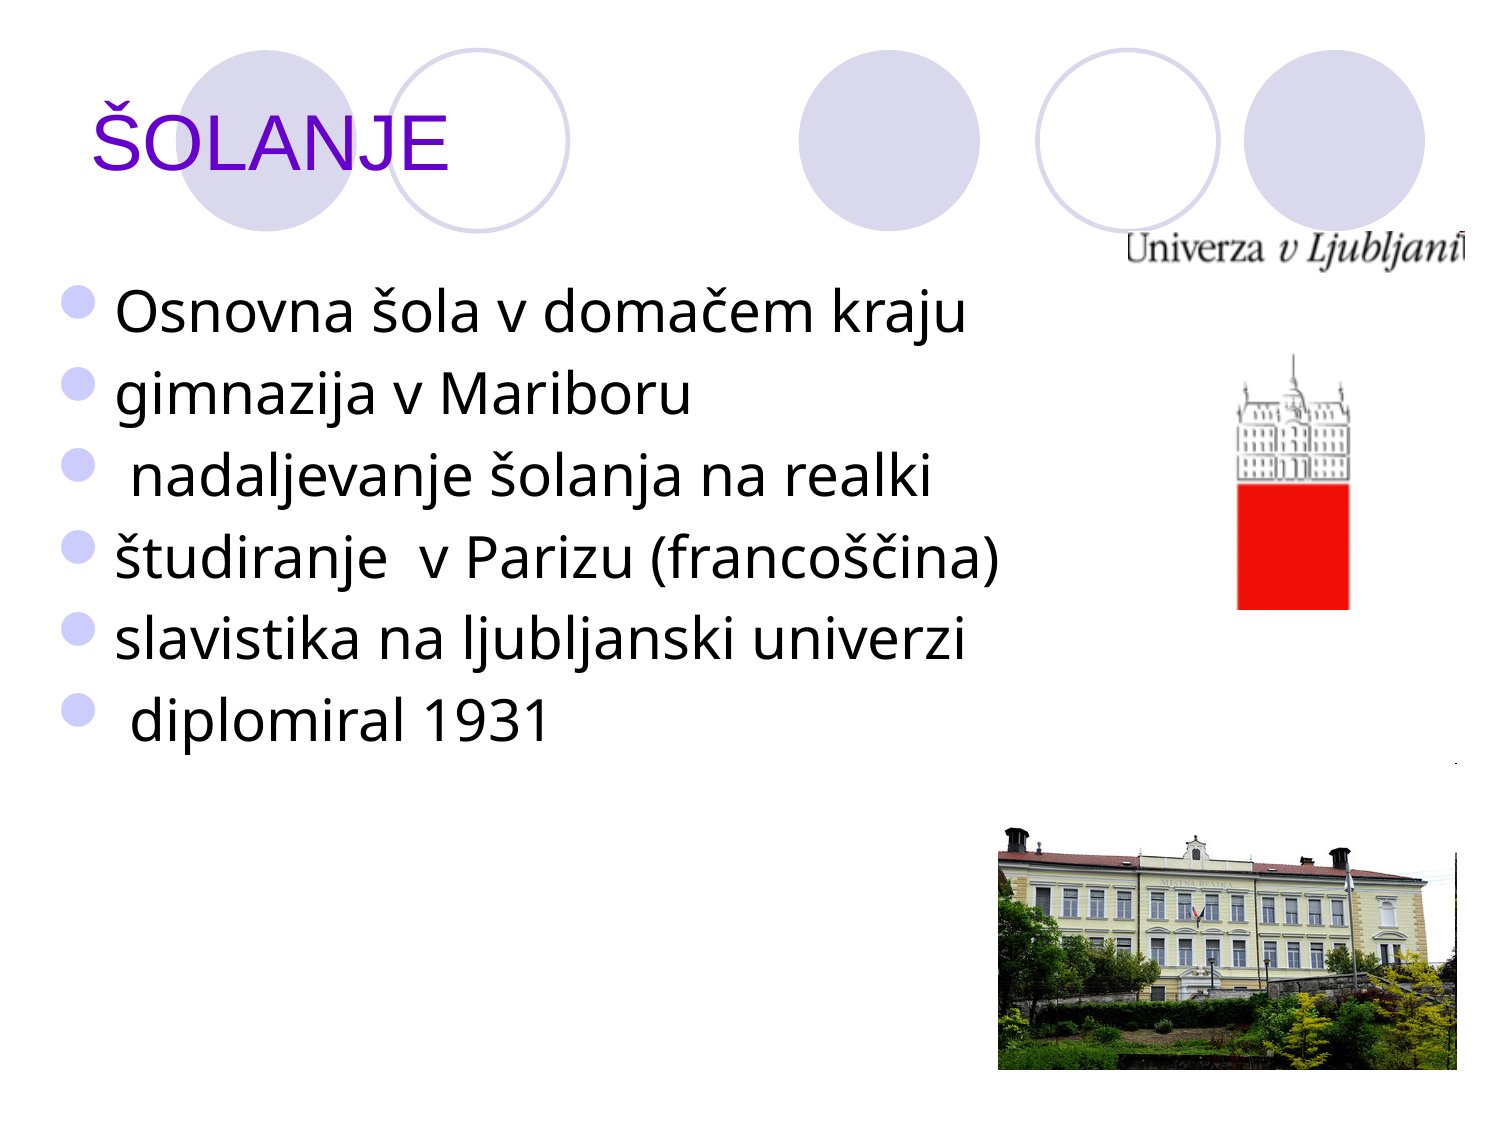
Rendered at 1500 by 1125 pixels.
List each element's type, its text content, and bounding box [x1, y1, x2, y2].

picture [998, 763, 1457, 1070]
title ŠOLANJE [75, 45, 1425, 233]
picture [1128, 231, 1465, 610]
list Osnovna šola v domačem kraju gimnazija v Mariboru nadaljevanje šolanja na realki študiranje v Parizu (francoščina) slavistika na ljubljanski univerzi diplomiral 1931 [41, 267, 1117, 858]
